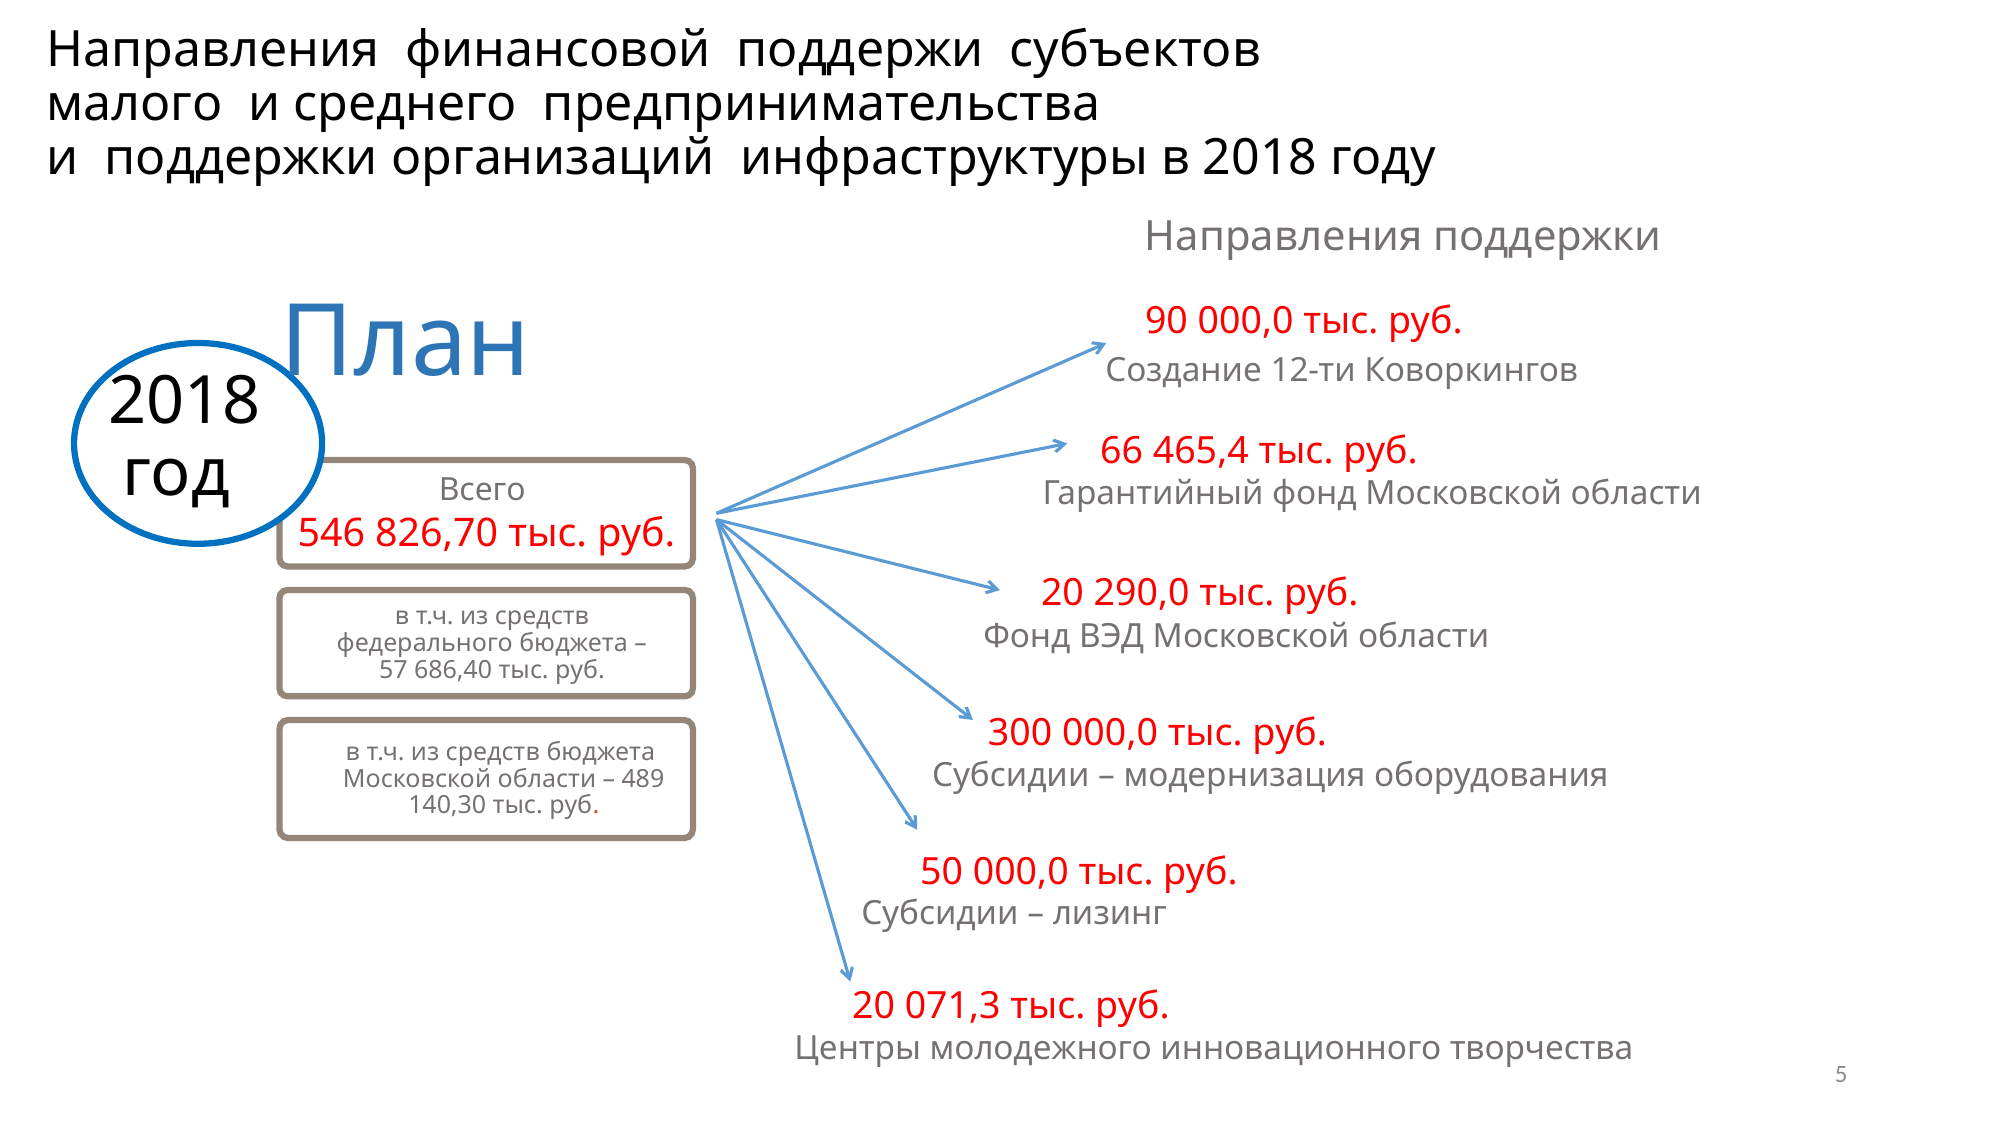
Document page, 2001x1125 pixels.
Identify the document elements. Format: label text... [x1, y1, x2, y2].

text_box [1377, 125, 1686, 201]
text_box 20 290,0 тыс. руб. [1026, 550, 1487, 611]
text_box Гарантийный фонд Московской области [1027, 468, 2000, 519]
text_box 2018 год [72, 372, 298, 503]
text_box [1035, 184, 1390, 327]
text_box 300 000,0 тыс. руб. [972, 691, 1434, 750]
text_box Субсидии – лизинг [851, 888, 1847, 940]
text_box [851, 519, 918, 830]
text_box Фонд ВЭД Московской области [973, 611, 1969, 662]
text_box 20 071,3 тыс. руб. [837, 964, 1298, 1023]
text_box в т.ч. из средств бюджета Московской области – 489 140,30 тыс. руб. [303, 720, 705, 839]
text_box Направления поддержки [1129, 201, 1839, 267]
text_box [96, 426, 324, 545]
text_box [716, 343, 1107, 514]
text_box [973, 519, 1001, 590]
text_box [278, 718, 689, 840]
text_box 66 465,4 тыс. руб. [1107, 408, 1546, 468]
text_box [278, 588, 689, 698]
text_box Субсидии – модернизация оборудования [918, 750, 1918, 801]
text_box Центры молодежного инновационного творчества [779, 1023, 1780, 1074]
title Направления финансовой поддержи субъектов малого и среднего предпринимательства и поддержки организаций инфраструктуры в 2018 году [31, 0, 1757, 213]
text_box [716, 519, 851, 982]
text_box 90 000,0 тыс. руб. [1129, 278, 1591, 345]
text_box [109, 341, 236, 372]
text_box Всего 546 826,70 тыс. руб. [278, 459, 694, 568]
text_box 50 000,0 тыс. руб. [905, 829, 1366, 888]
text_box в т.ч. из средств федерального бюджета – 57 686,40 тыс. руб. [291, 590, 693, 697]
slide_number 5 [1412, 1042, 1863, 1103]
text_box Создание 12-ти Коворкингов [1107, 345, 2000, 397]
text_box План [236, 260, 575, 426]
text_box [918, 519, 973, 720]
